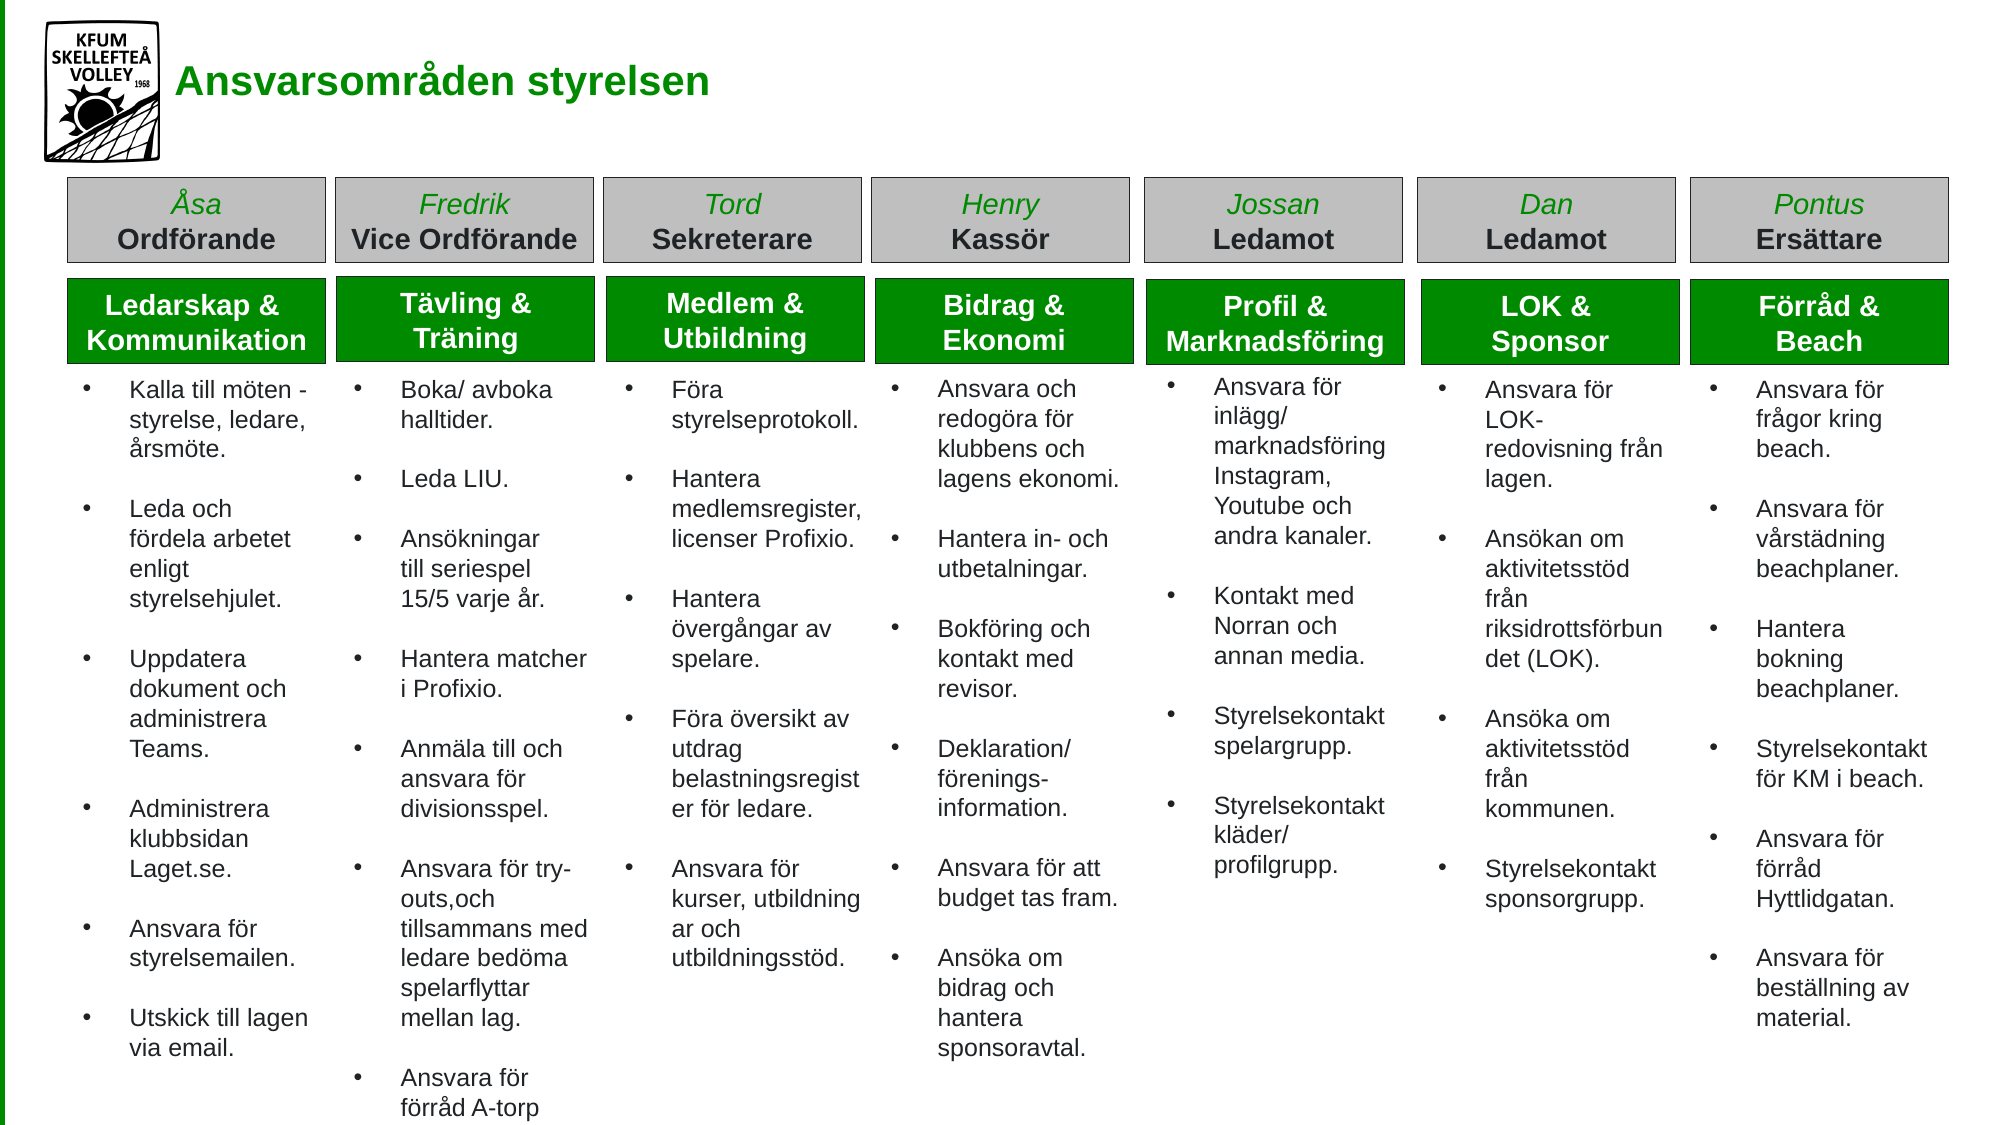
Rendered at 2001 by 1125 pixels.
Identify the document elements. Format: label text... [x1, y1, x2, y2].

text_box Förråd & Beach [1690, 279, 1949, 365]
text_box Ansvarsområden styrelsen​ [160, 46, 957, 112]
text_box LOK & Sponsor [1421, 279, 1680, 365]
text_box Dan Ledamot [1417, 177, 1676, 263]
text_box Fredrik Vice Ordförande [335, 177, 594, 263]
text_box Ansvara för inlägg/ marknadsföring Instagram, Youtube och andra kanaler. Kontakt med Norran och annan media. Styrelsekontakt spelargrupp. Styrelsekontakt kläder/ profilgrupp. [1152, 362, 1411, 917]
text_box Bidrag & Ekonomi [875, 278, 1134, 364]
text_box Kalla till möten -styrelse, ledare, årsmöte. Leda och fördela arbetet enligt styrelsehjulet. Uppdatera dokument och administrera Teams. Administrera klubbsidan Laget.se. Ansvara för styrelsemailen. Utskick till lagen via email. [67, 365, 326, 1070]
text_box Ledarskap & Kommunikation [67, 278, 326, 364]
text_box Pontus Ersättare [1690, 177, 1949, 263]
text_box Ansvara för LOK-redovisning från lagen. Ansökan om aktivitetsstöd från riksidrottsförbundet (LOK). Ansöka om aktivitetsstöd från kommunen. Styrelsekontakt sponsorgrupp. [1423, 365, 1682, 950]
text_box Ansvara och redogöra för klubbens och lagens ekonomi. Hantera in- och utbetalningar. Bokföring och kontakt med revisor. Deklaration/ förenings-information. Ansvara för att budget tas fram. Ansöka om bidrag och hantera sponsoravtal. [875, 365, 1136, 1069]
picture [44, 20, 160, 163]
text_box Jossan Ledamot [1144, 177, 1403, 263]
text_box Profil & Marknadsföring [1146, 279, 1405, 365]
text_box Tord Sekreterare [603, 177, 862, 263]
text_box Henry Kassör [871, 177, 1130, 263]
text_box Ansvara för frågor kring beach. Ansvara för vårstädning beachplaner. Hantera bokning beachplaner. Styrelsekontakt för KM i beach. Ansvara för förråd Hyttlidgatan. Ansvara för beställning av material. [1694, 365, 1953, 1040]
text_box Boka/ avboka halltider. Leda LIU. Ansökningar till seriespel 15/5 varje år. Hantera matcher i Profixio. Anmäla till och ansvara för divisionsspel. Ansvara för try-outs,och tillsammans med ledare bedöma spelarflyttar mellan lag. Ansvara för förråd A-torp [338, 365, 606, 1125]
text_box Tävling & Träning [336, 276, 595, 362]
text_box Föra styrelseprotokoll. Hantera medlemsregister, licenser Profixio. Hantera övergångar av spelare. Föra översikt av utdrag belastningsregister för ledare. Ansvara för kurser, utbildningar och utbildningsstöd. [609, 365, 875, 1010]
text_box Medlem & Utbildning [606, 276, 865, 362]
text_box Åsa Ordförande [67, 177, 326, 263]
